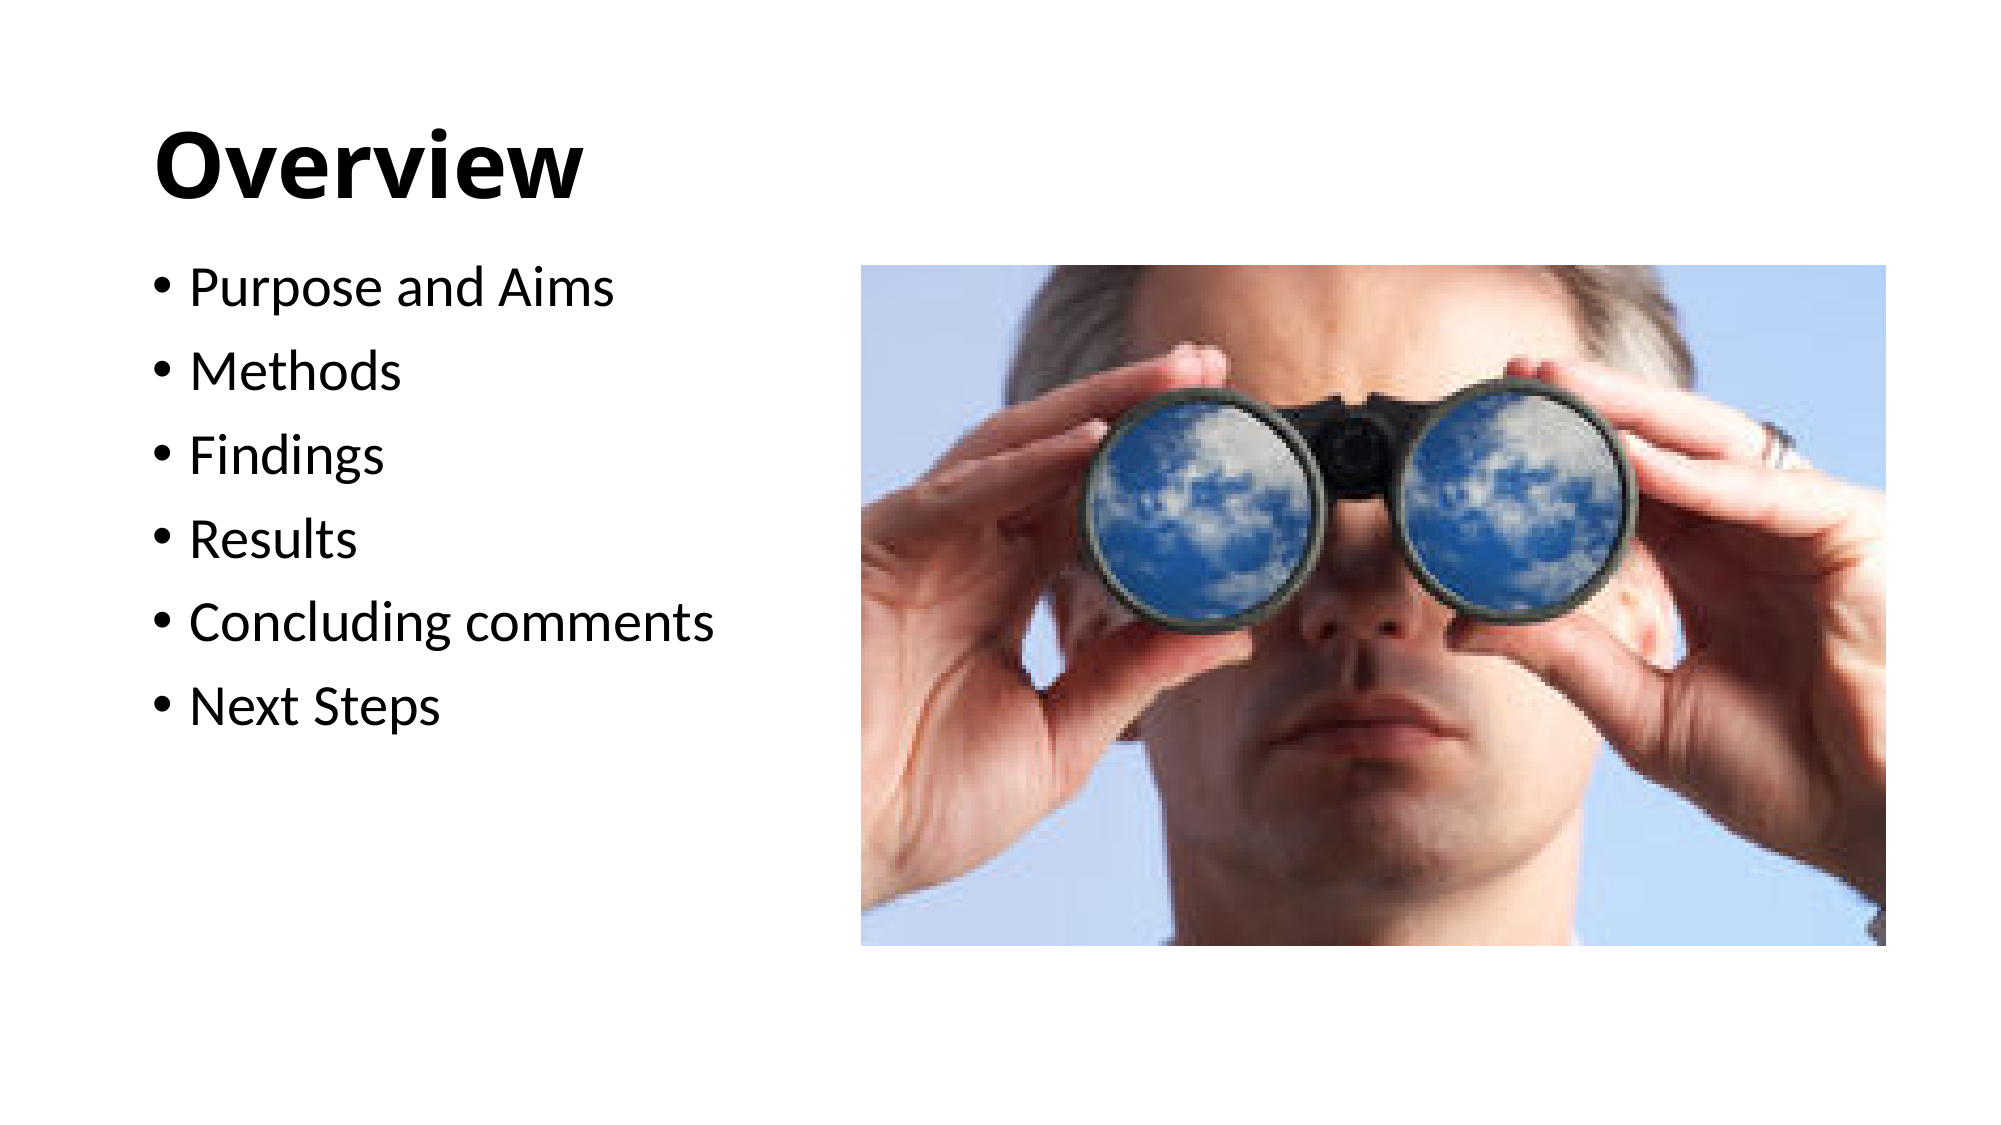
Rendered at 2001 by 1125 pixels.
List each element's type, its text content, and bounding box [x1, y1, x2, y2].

picture [861, 265, 1886, 946]
list Purpose and Aims Methods Findings Results Concluding comments Next Steps [137, 248, 1863, 963]
title Overview [137, 59, 1863, 248]
